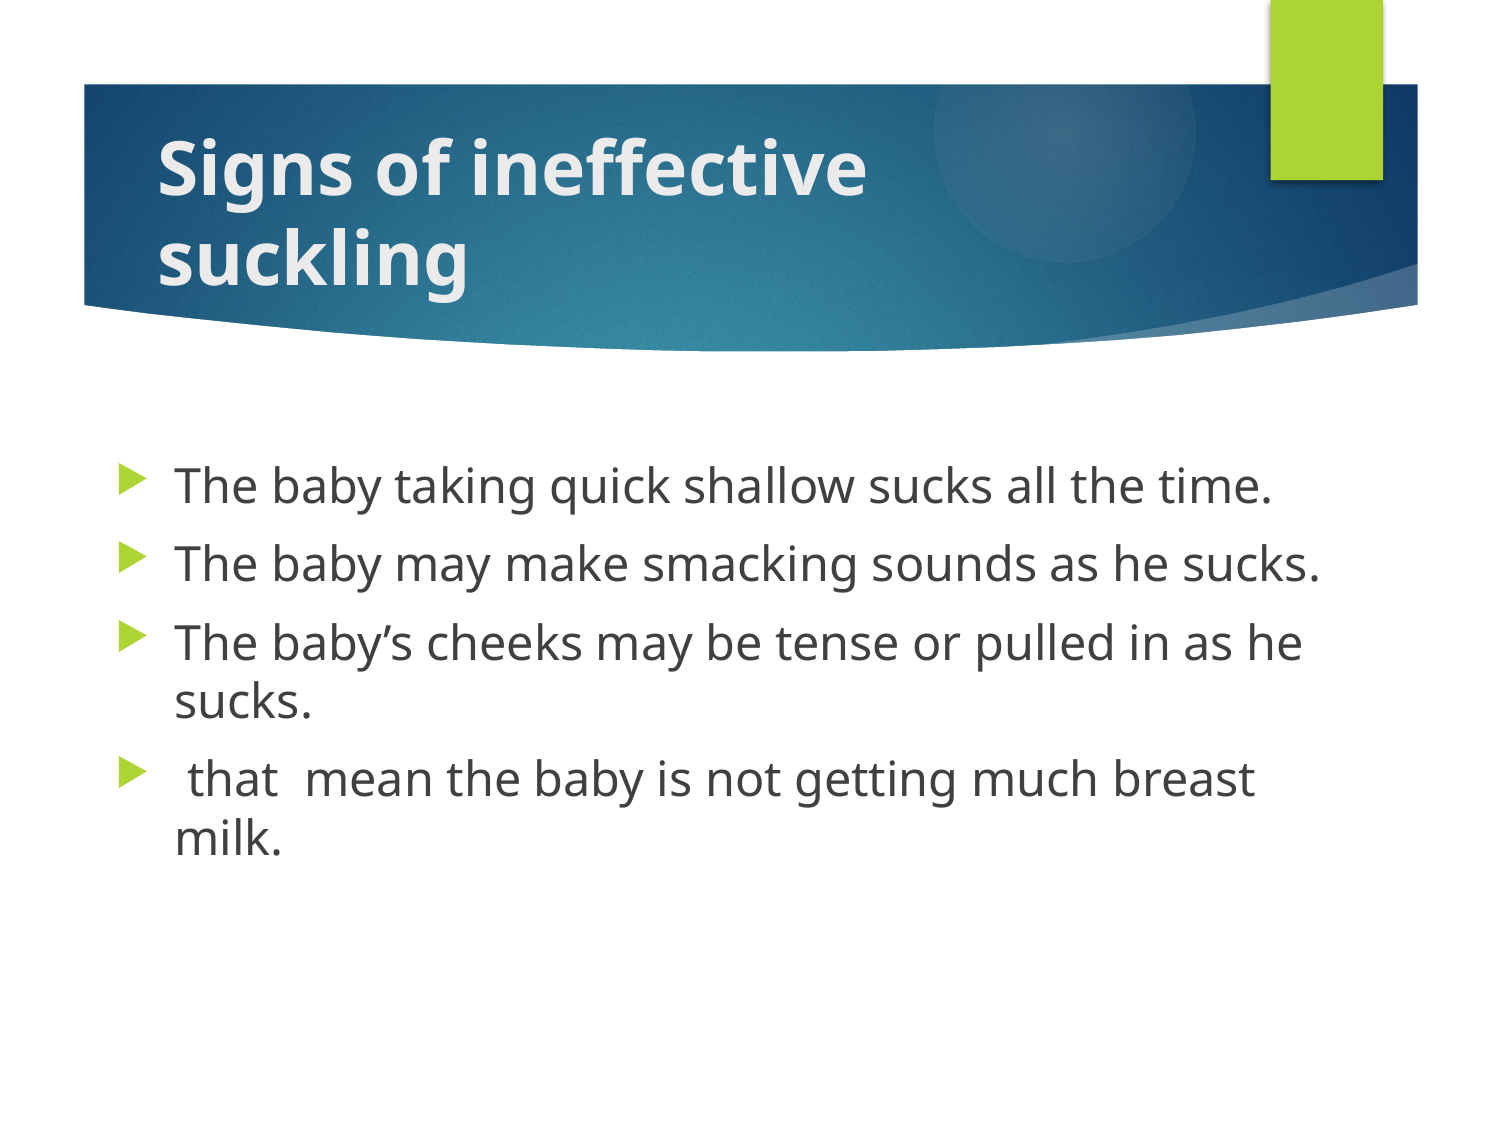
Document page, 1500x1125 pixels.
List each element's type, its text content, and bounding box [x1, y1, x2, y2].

list The baby taking quick shallow sucks all the time. The baby may make smacking sounds as he sucks. The baby’s cheeks may be tense or pulled in as he sucks. that mean the baby is not getting much breast milk. [100, 369, 1341, 926]
title Signs of ineffective suckling [142, 152, 1183, 269]
